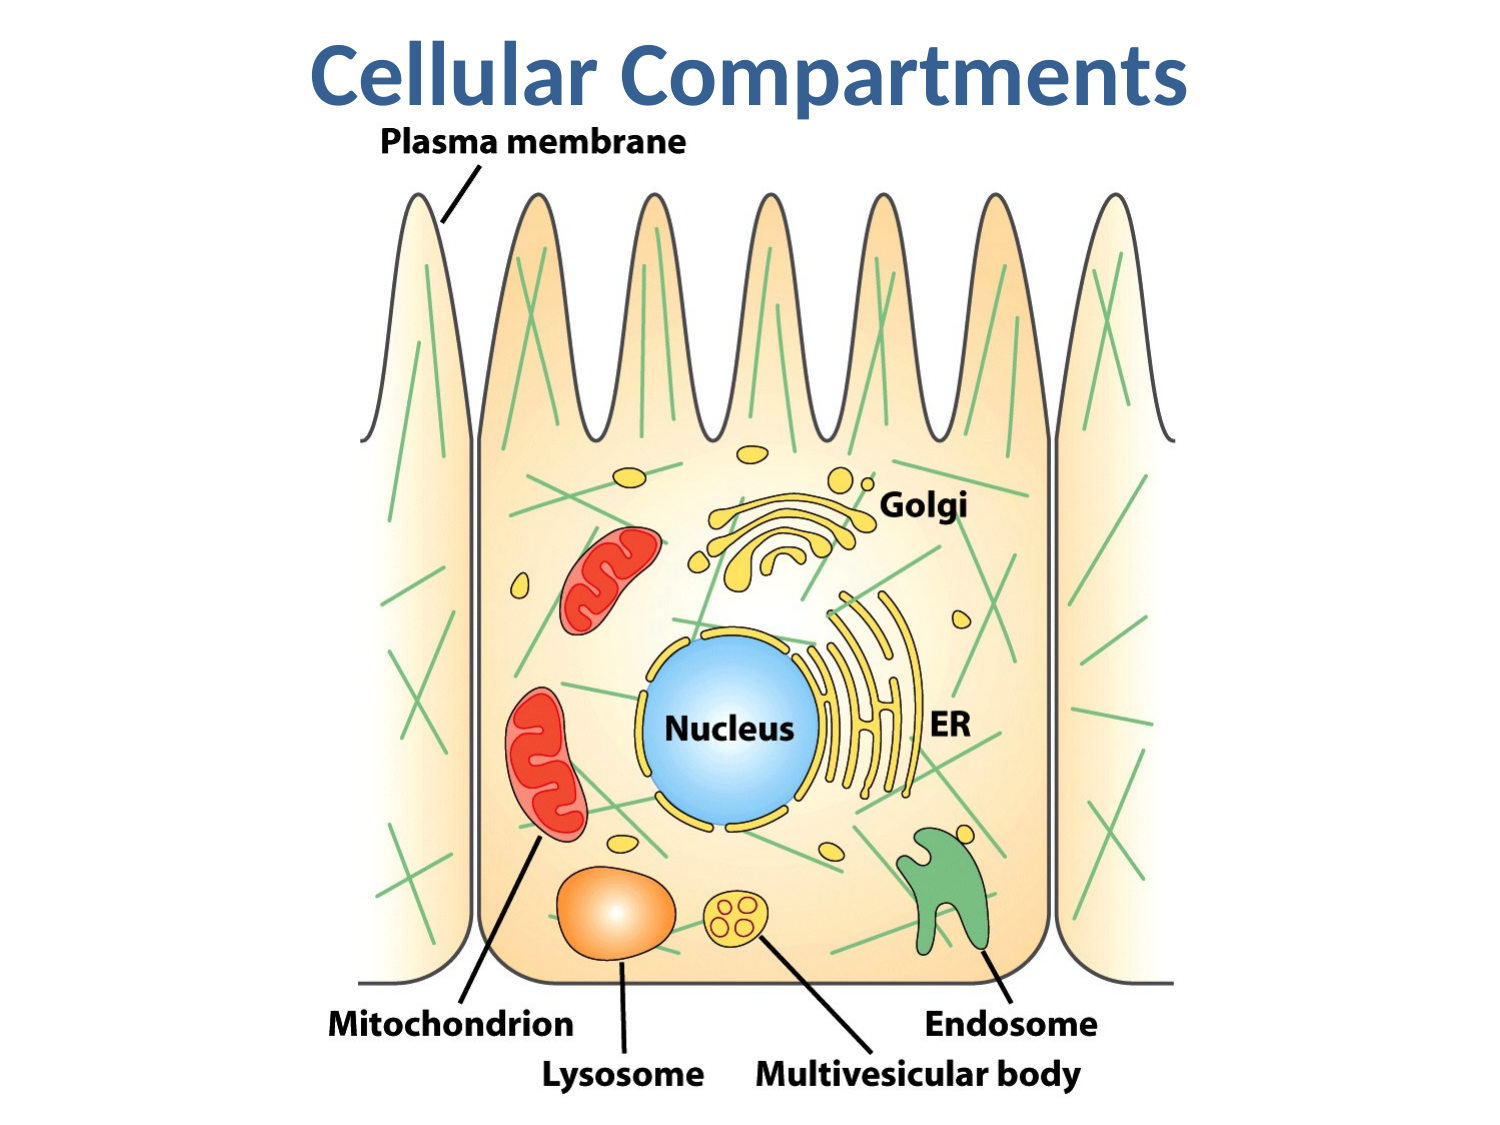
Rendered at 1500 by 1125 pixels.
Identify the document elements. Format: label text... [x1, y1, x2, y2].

picture [312, 114, 1191, 1113]
title Cellular Compartments [75, 0, 1425, 163]
